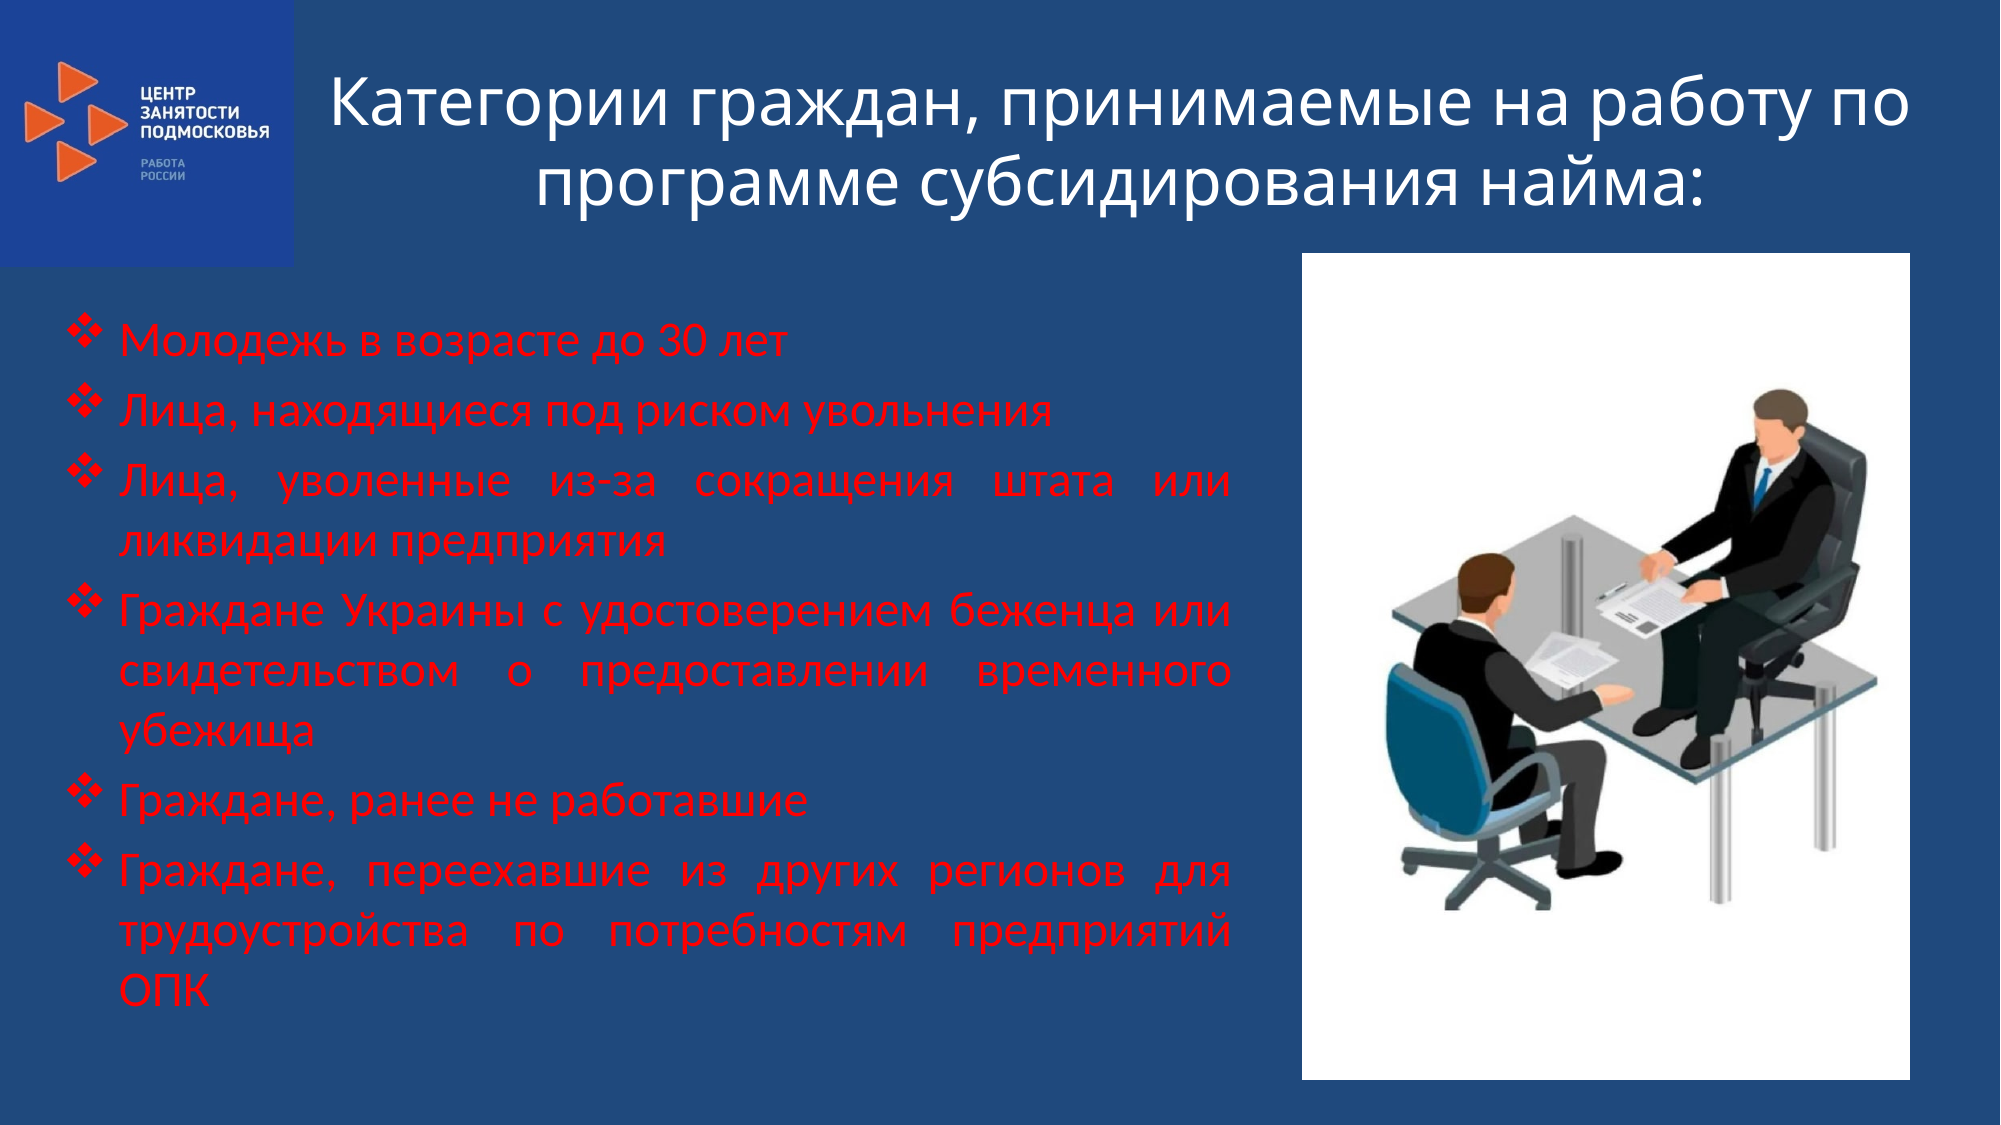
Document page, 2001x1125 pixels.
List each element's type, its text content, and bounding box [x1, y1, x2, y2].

title Категории граждан, принимаемые на работу по программе субсидирования найма: [298, 45, 1944, 233]
picture [1302, 253, 1911, 1081]
list Молодежь в возрасте до 30 лет Лица, находящиеся под риском увольнения Лица, уволенные из-за сокращения штата или ликвидации предприятия Граждане Украины с удостоверением беженца или свидетельством о предоставлении временного убежища Граждане, ранее не работавшие Граждане, переехавшие из других регионов для трудоустройства по потребностям предприятий ОПК [47, 299, 1248, 1042]
picture [0, 0, 295, 267]
